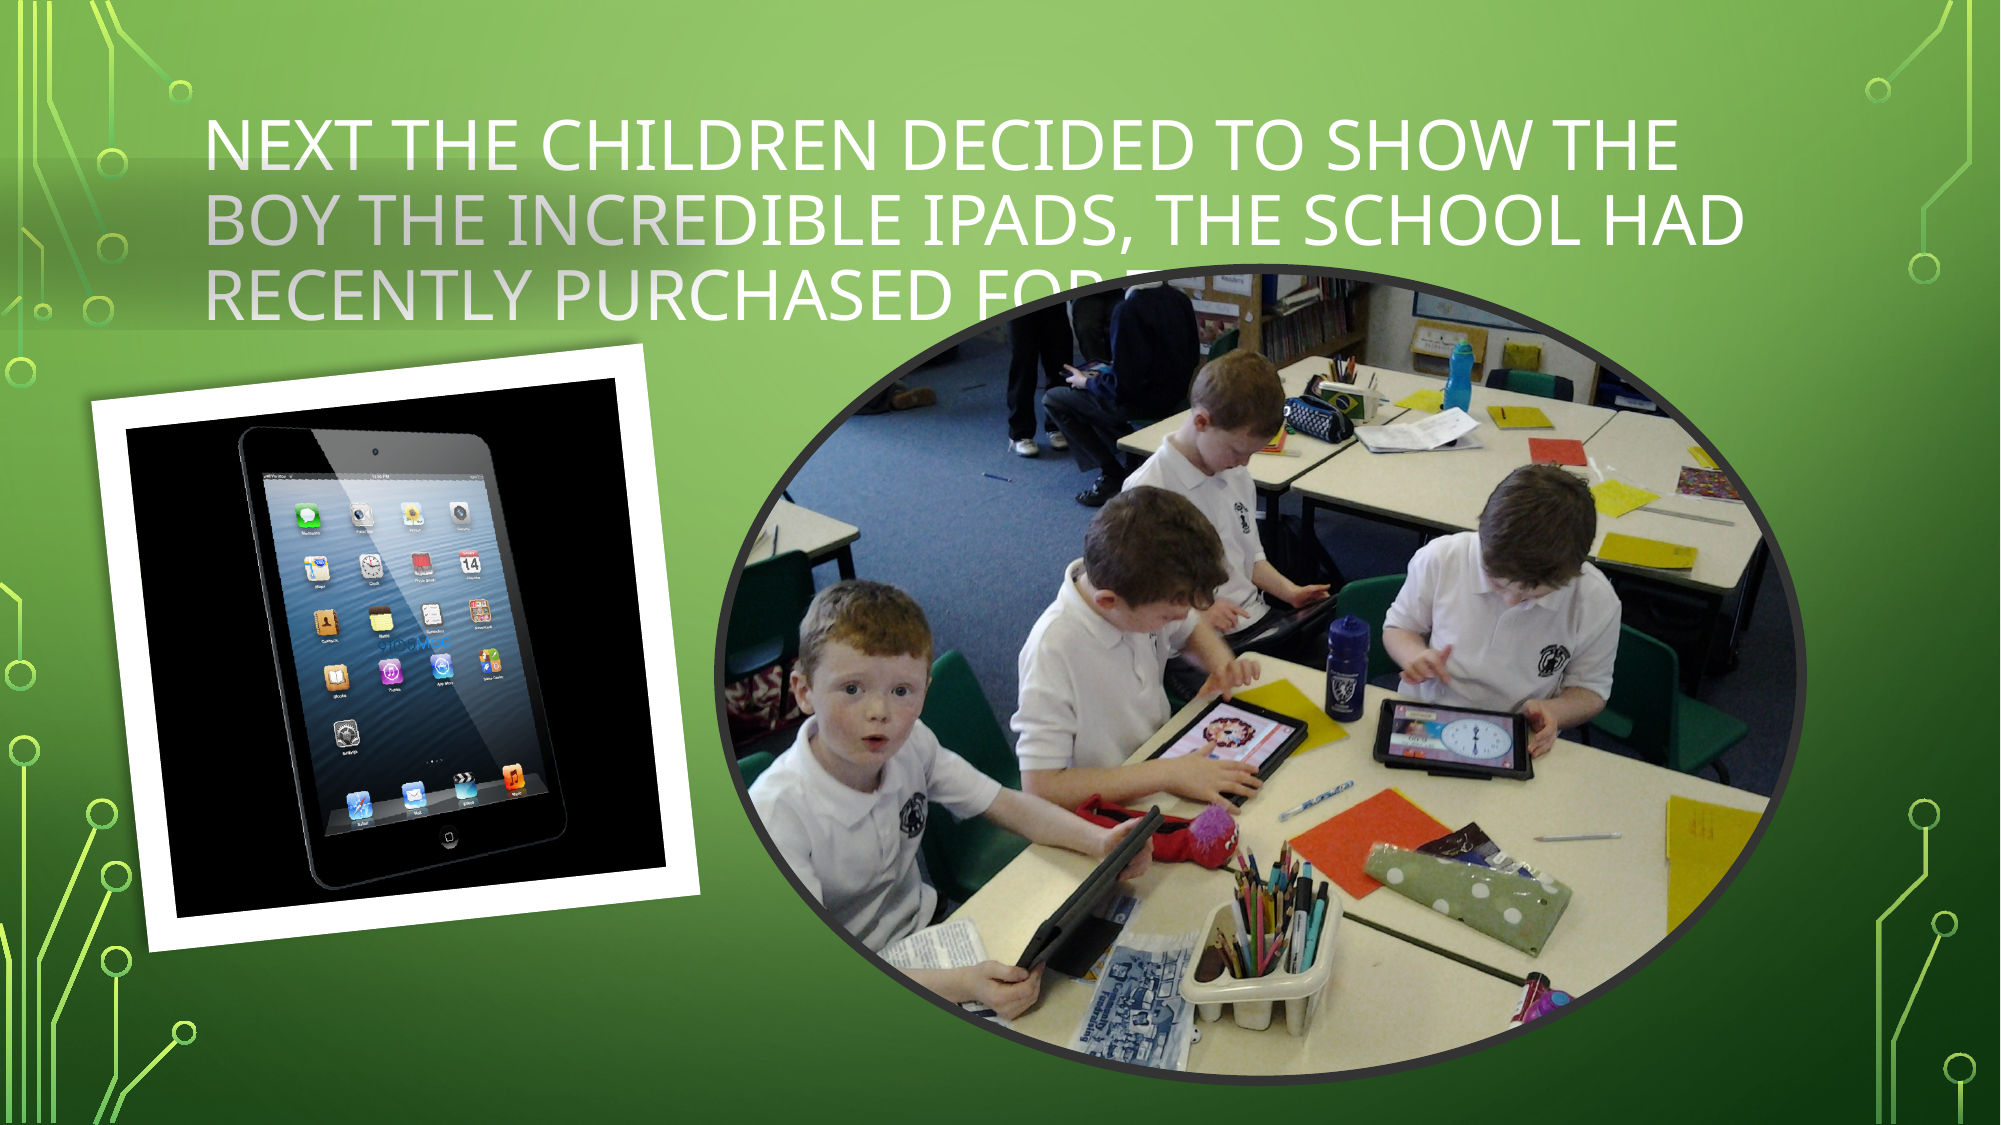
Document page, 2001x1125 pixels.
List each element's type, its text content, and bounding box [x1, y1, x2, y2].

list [719, 268, 1802, 1082]
picture [126, 378, 666, 918]
title Next the children decided to show the boy the incredible iPads, the school had recently purchased for them. [187, 101, 1813, 344]
